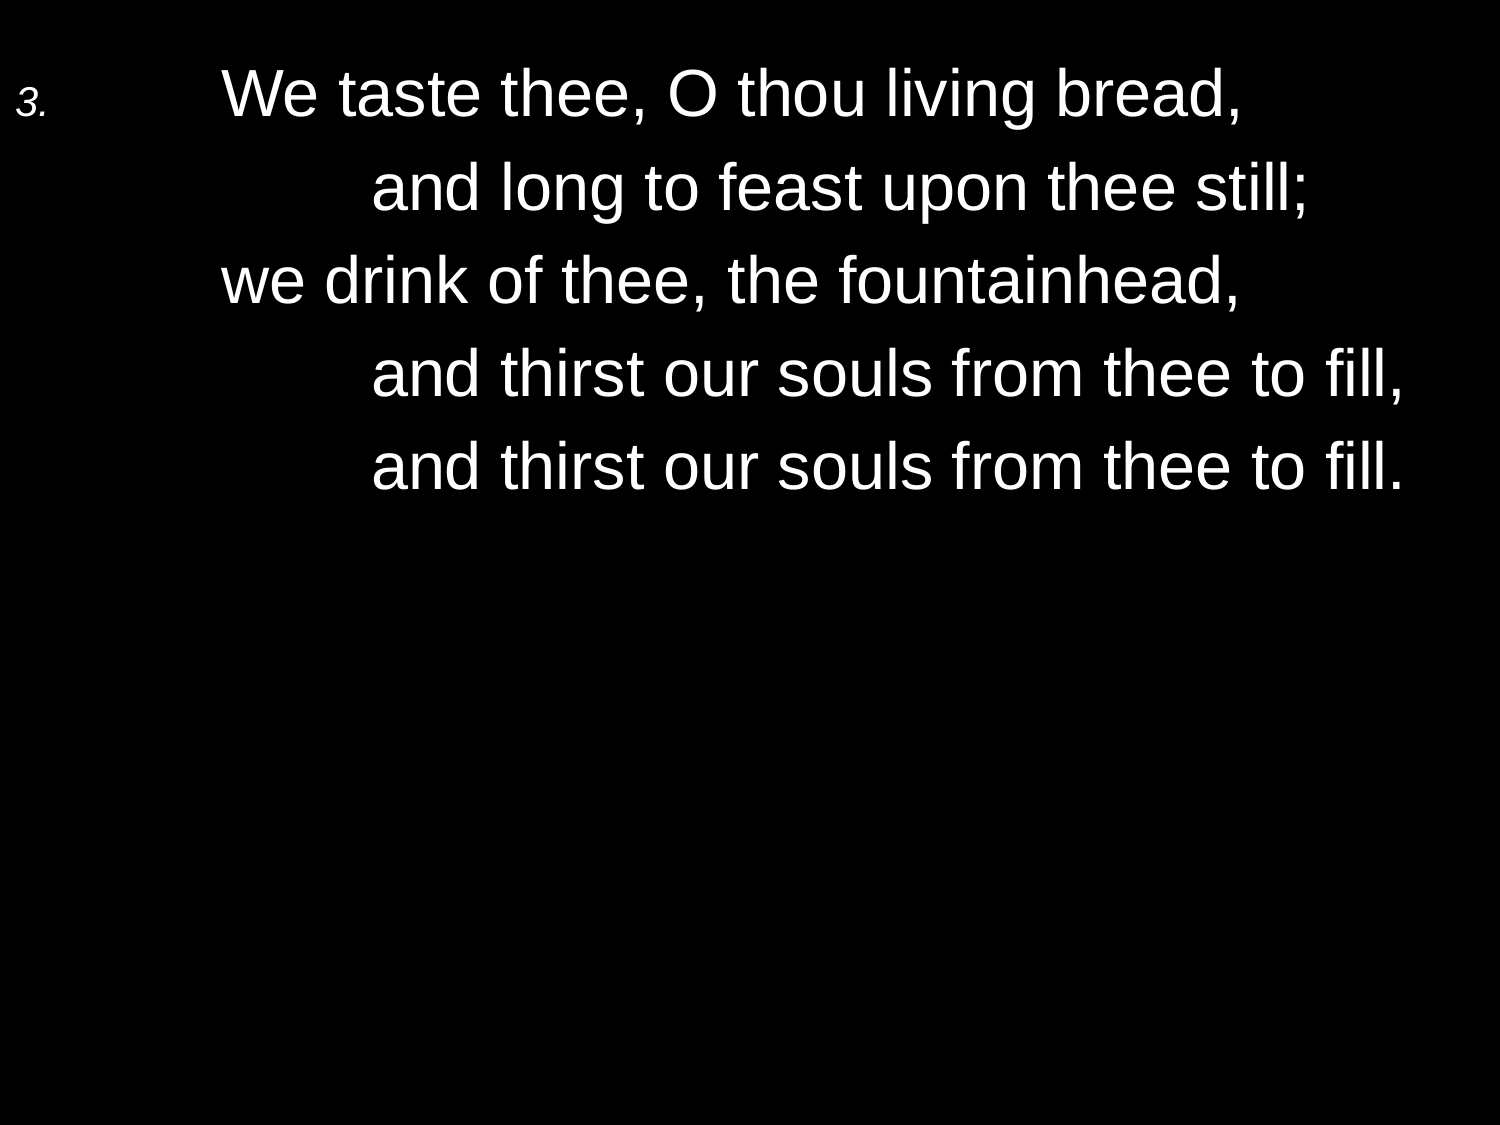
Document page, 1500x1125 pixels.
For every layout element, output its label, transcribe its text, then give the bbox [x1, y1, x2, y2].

list 3. We taste thee, O thou living bread, and long to feast upon thee still; we drink of thee, the fountainhead, and thirst our souls from thee to fill, and thirst our souls from thee to fill. [0, 42, 1500, 1047]
